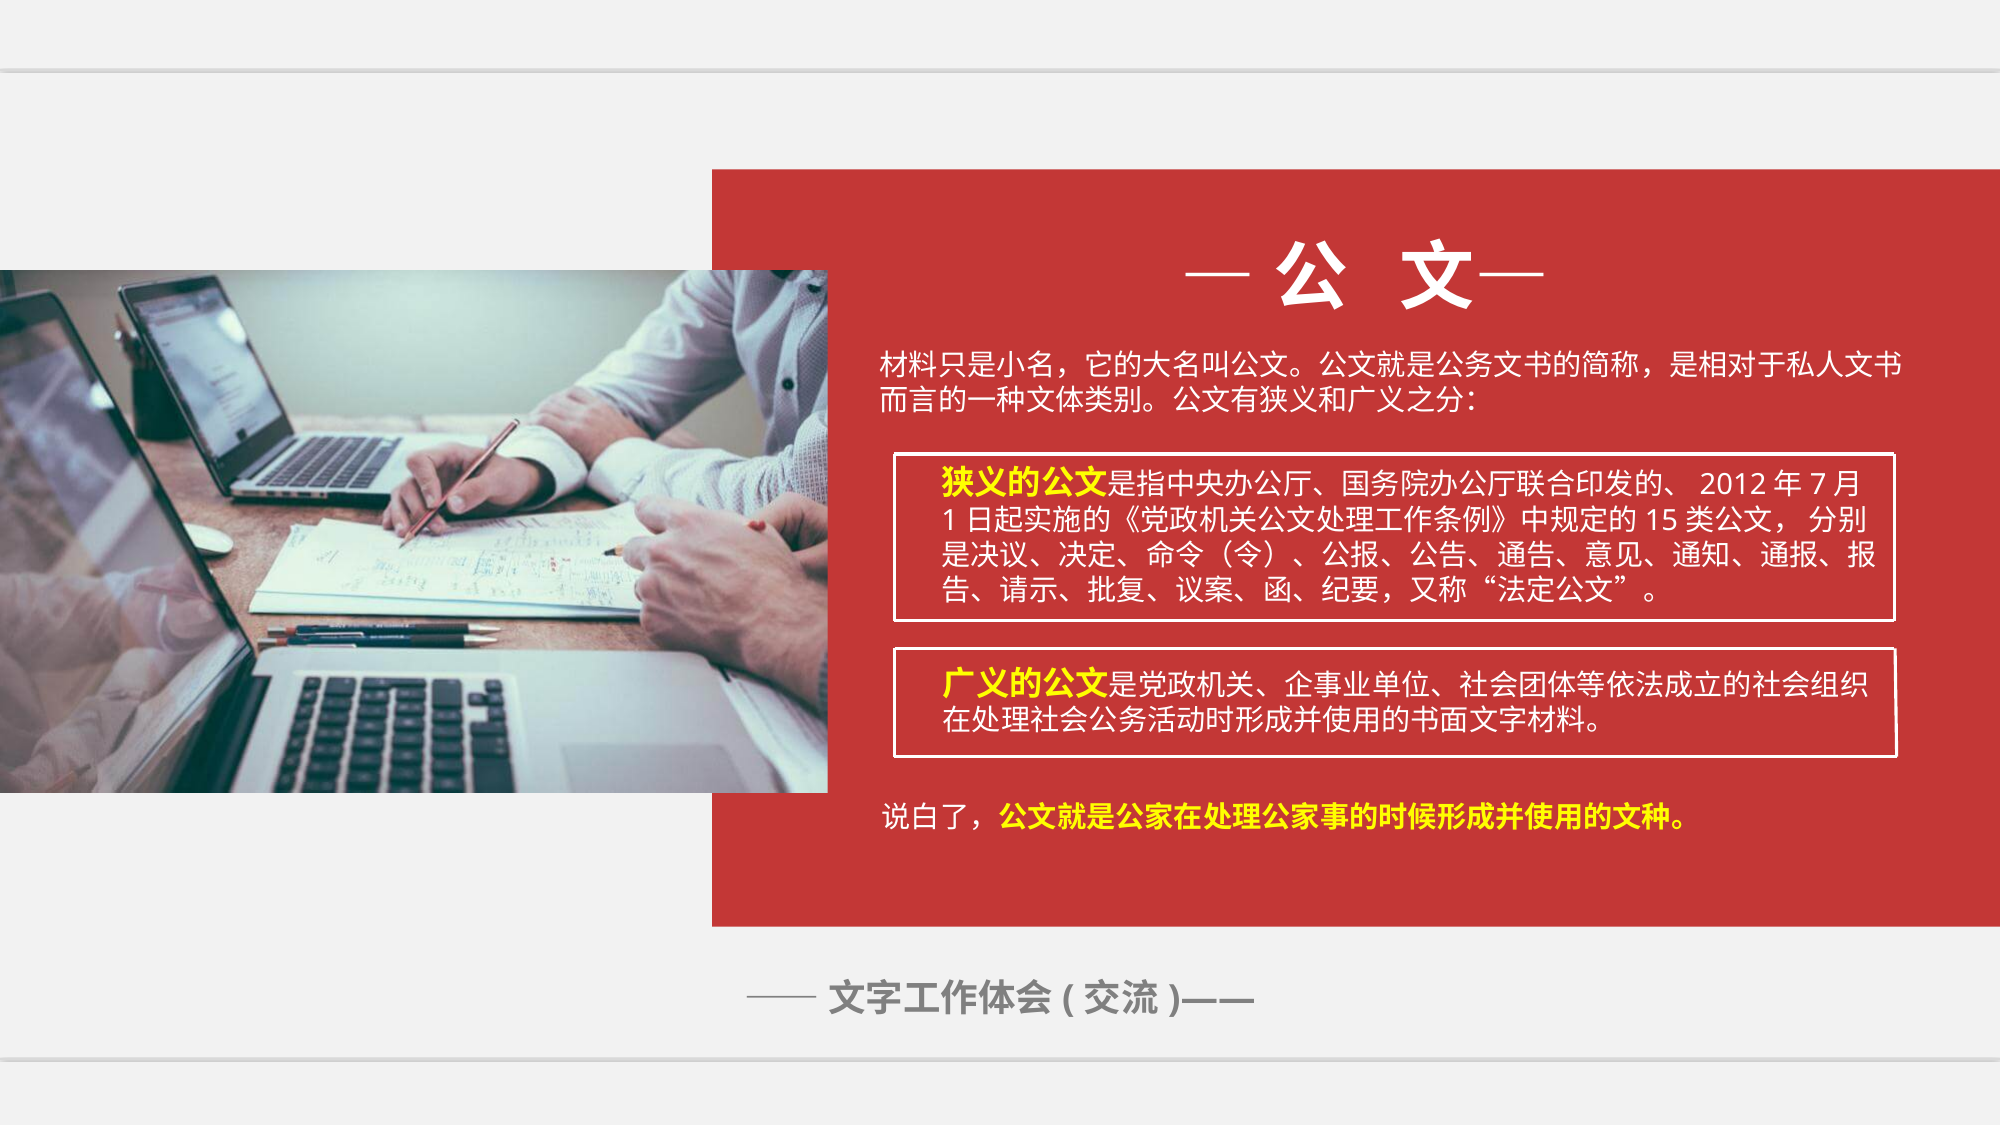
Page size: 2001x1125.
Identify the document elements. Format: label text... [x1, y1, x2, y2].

text_box —公 文— [1165, 220, 1804, 326]
text_box 广义的公文是党政机关、企事业单位、社会团体等依法成立的社会组织在处理社会公务活动时形成并使用的书面文字材料。 [927, 654, 1894, 745]
text_box 说白了，公文就是公家在处理公家事的时候形成并使用的文种。 [866, 790, 1943, 841]
text_box [711, 168, 2000, 928]
text_box 狭义的公文是指中央办公厅、国务院办公厅联合印发的、2012年7月1日起实施的《党政机关公文处理工作条例》中规定的15类公文， 分别是决议、决定、命令（令）、公报、公告、通告、意见、通知、通报、报告、请示、批复、议案、函、纪要，又称“法定公文”。 [926, 456, 1893, 614]
text_box 材料只是小名，它的大名叫公文。公文就是公务文书的简称，是相对于私人文书而言的一种文体类别。公文有狭义和广义之分： [864, 339, 1941, 424]
text_box ——文字工作体会(交流)—— [729, 966, 1271, 1027]
text_box [0, 269, 829, 794]
